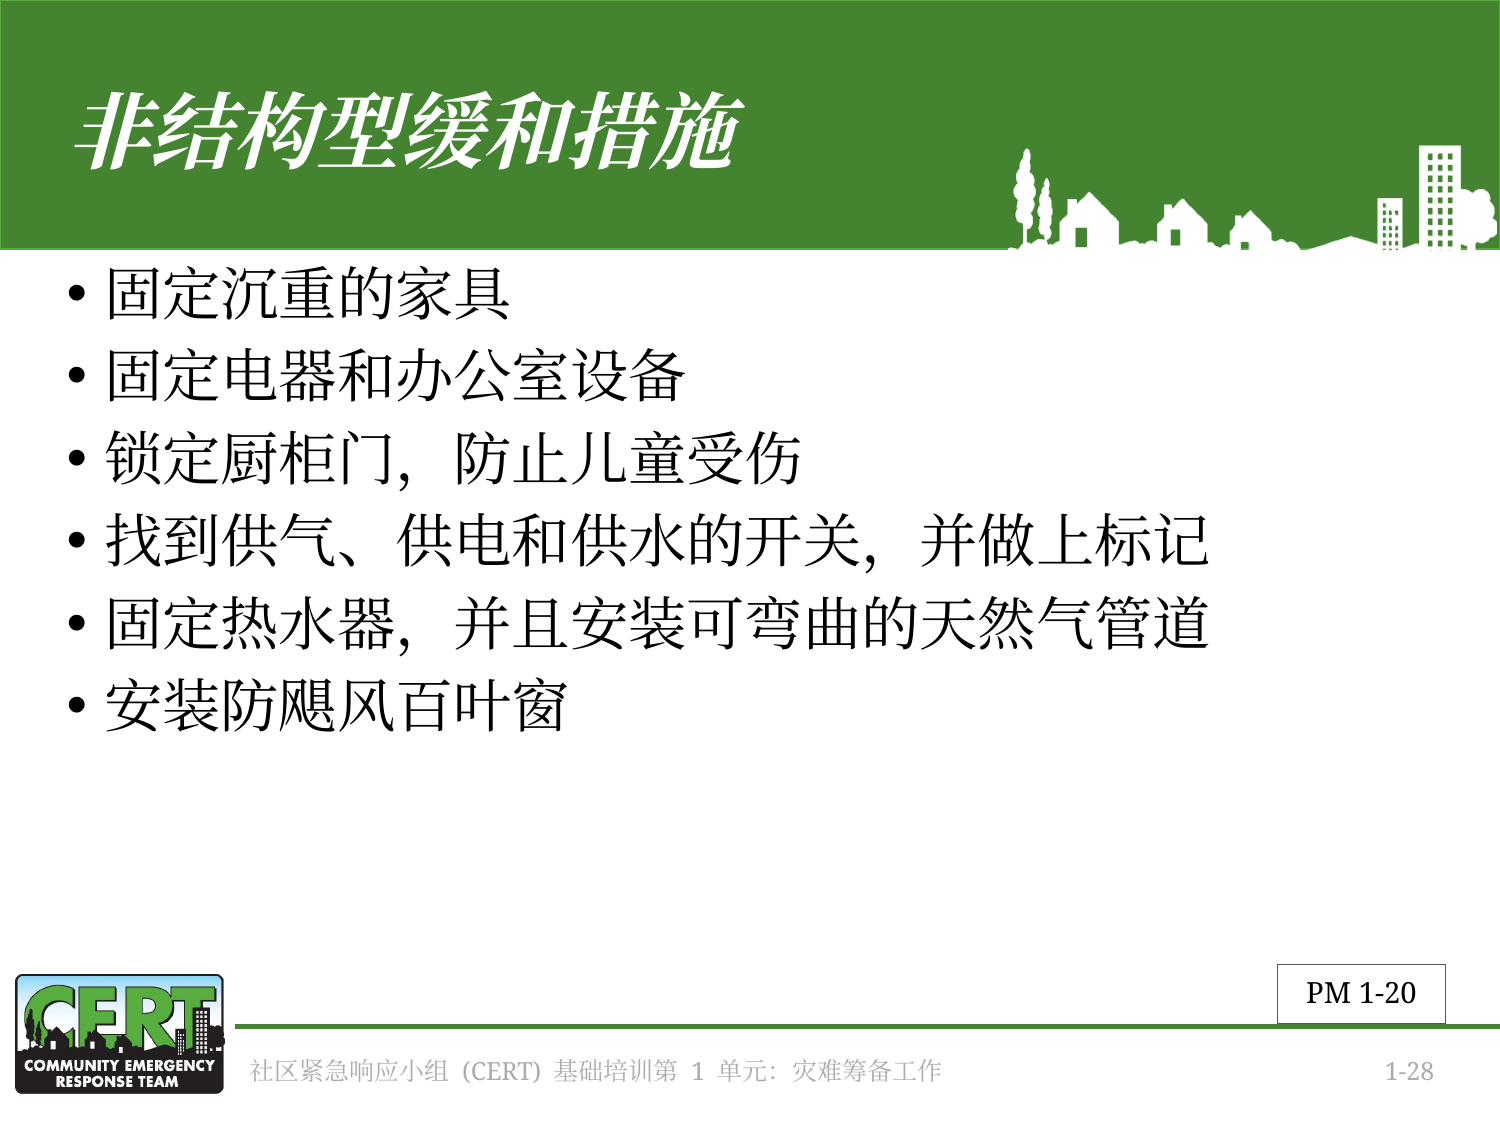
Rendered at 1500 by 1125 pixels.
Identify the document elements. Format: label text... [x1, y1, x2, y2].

title 非结构型缓和措施 [51, 52, 1005, 220]
picture [14, 973, 225, 1094]
list PM 1-20 [1277, 964, 1446, 1024]
picture [1005, 138, 1500, 252]
list 固定沉重的家具 固定电器和办公室设备 锁定厨柜门，防止儿童受伤 找到供气、供电和供水的开关，并做上标记 固定热水器，并且安装可弯曲的天然气管道 安装防飓风百叶窗 [51, 249, 1449, 1034]
list 1-28 [1153, 1047, 1450, 1098]
list 社区紧急响应小组 (CERT) 基础培训第 1 单元：灾难筹备工作 [234, 1047, 963, 1098]
